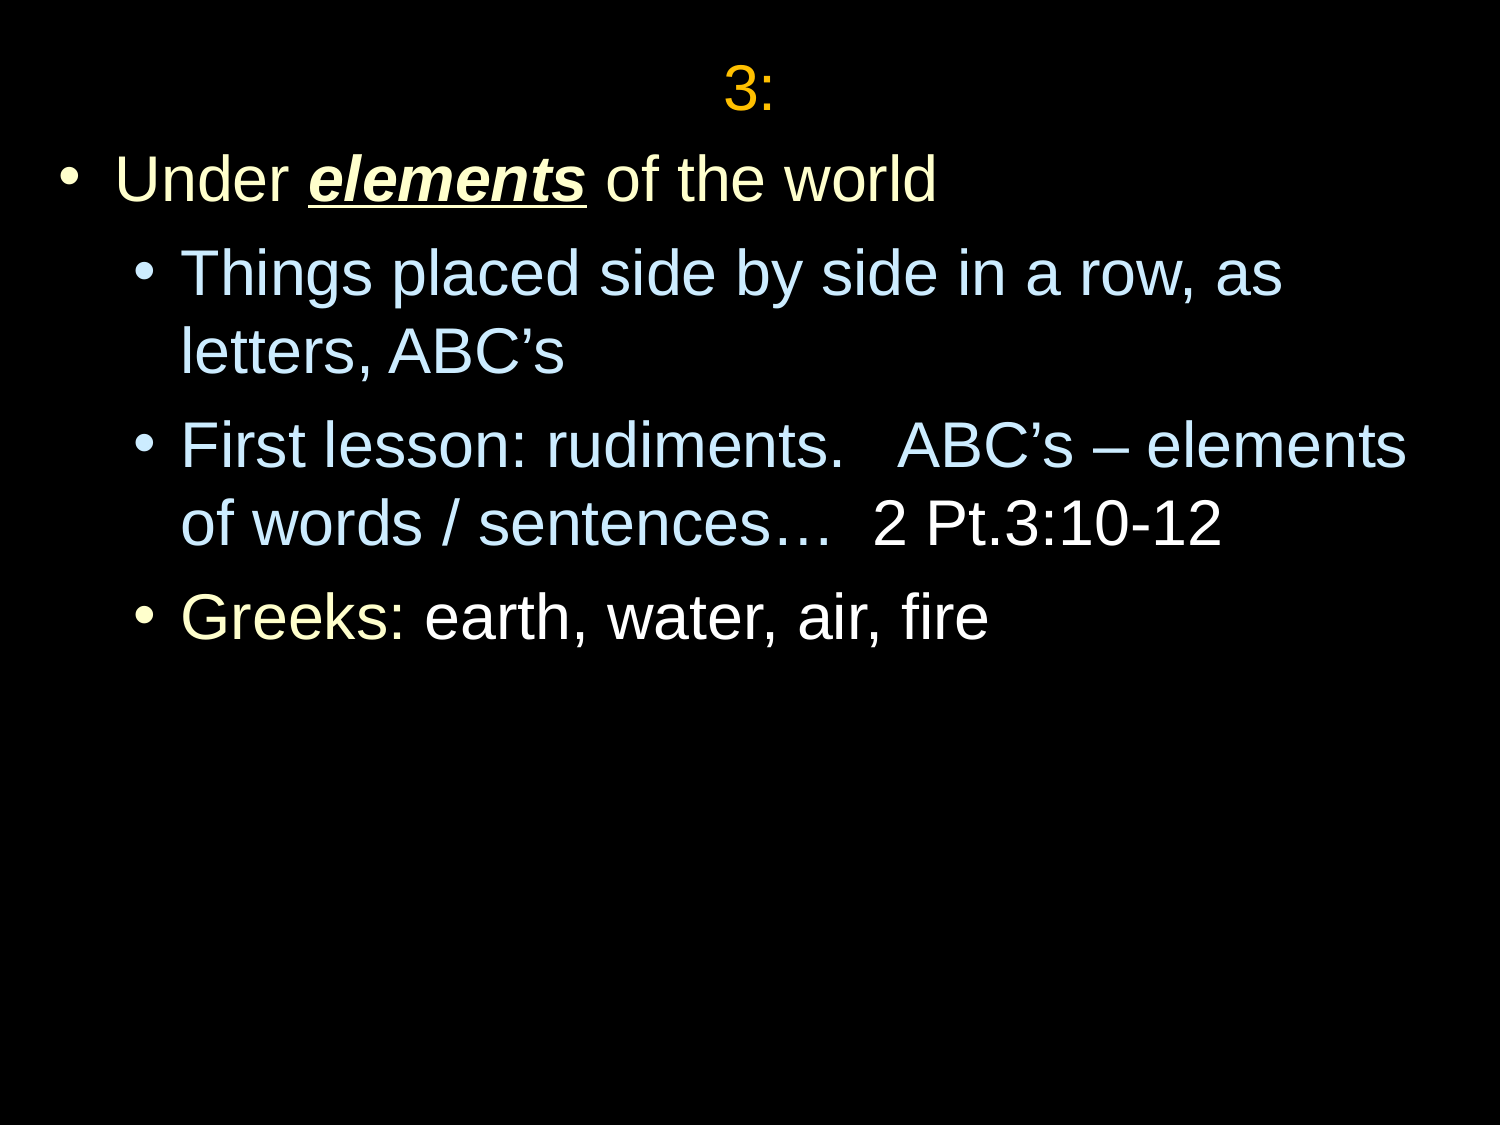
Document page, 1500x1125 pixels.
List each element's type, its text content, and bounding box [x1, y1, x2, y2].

list 3: Under elements of the world Things placed side by side in a row, as letters, ABC’s First lesson: rudiments. ABC’s – elements of words / sentences… 2 Pt.3:10-12 Greeks: earth, water, air, fire [43, 38, 1457, 1067]
